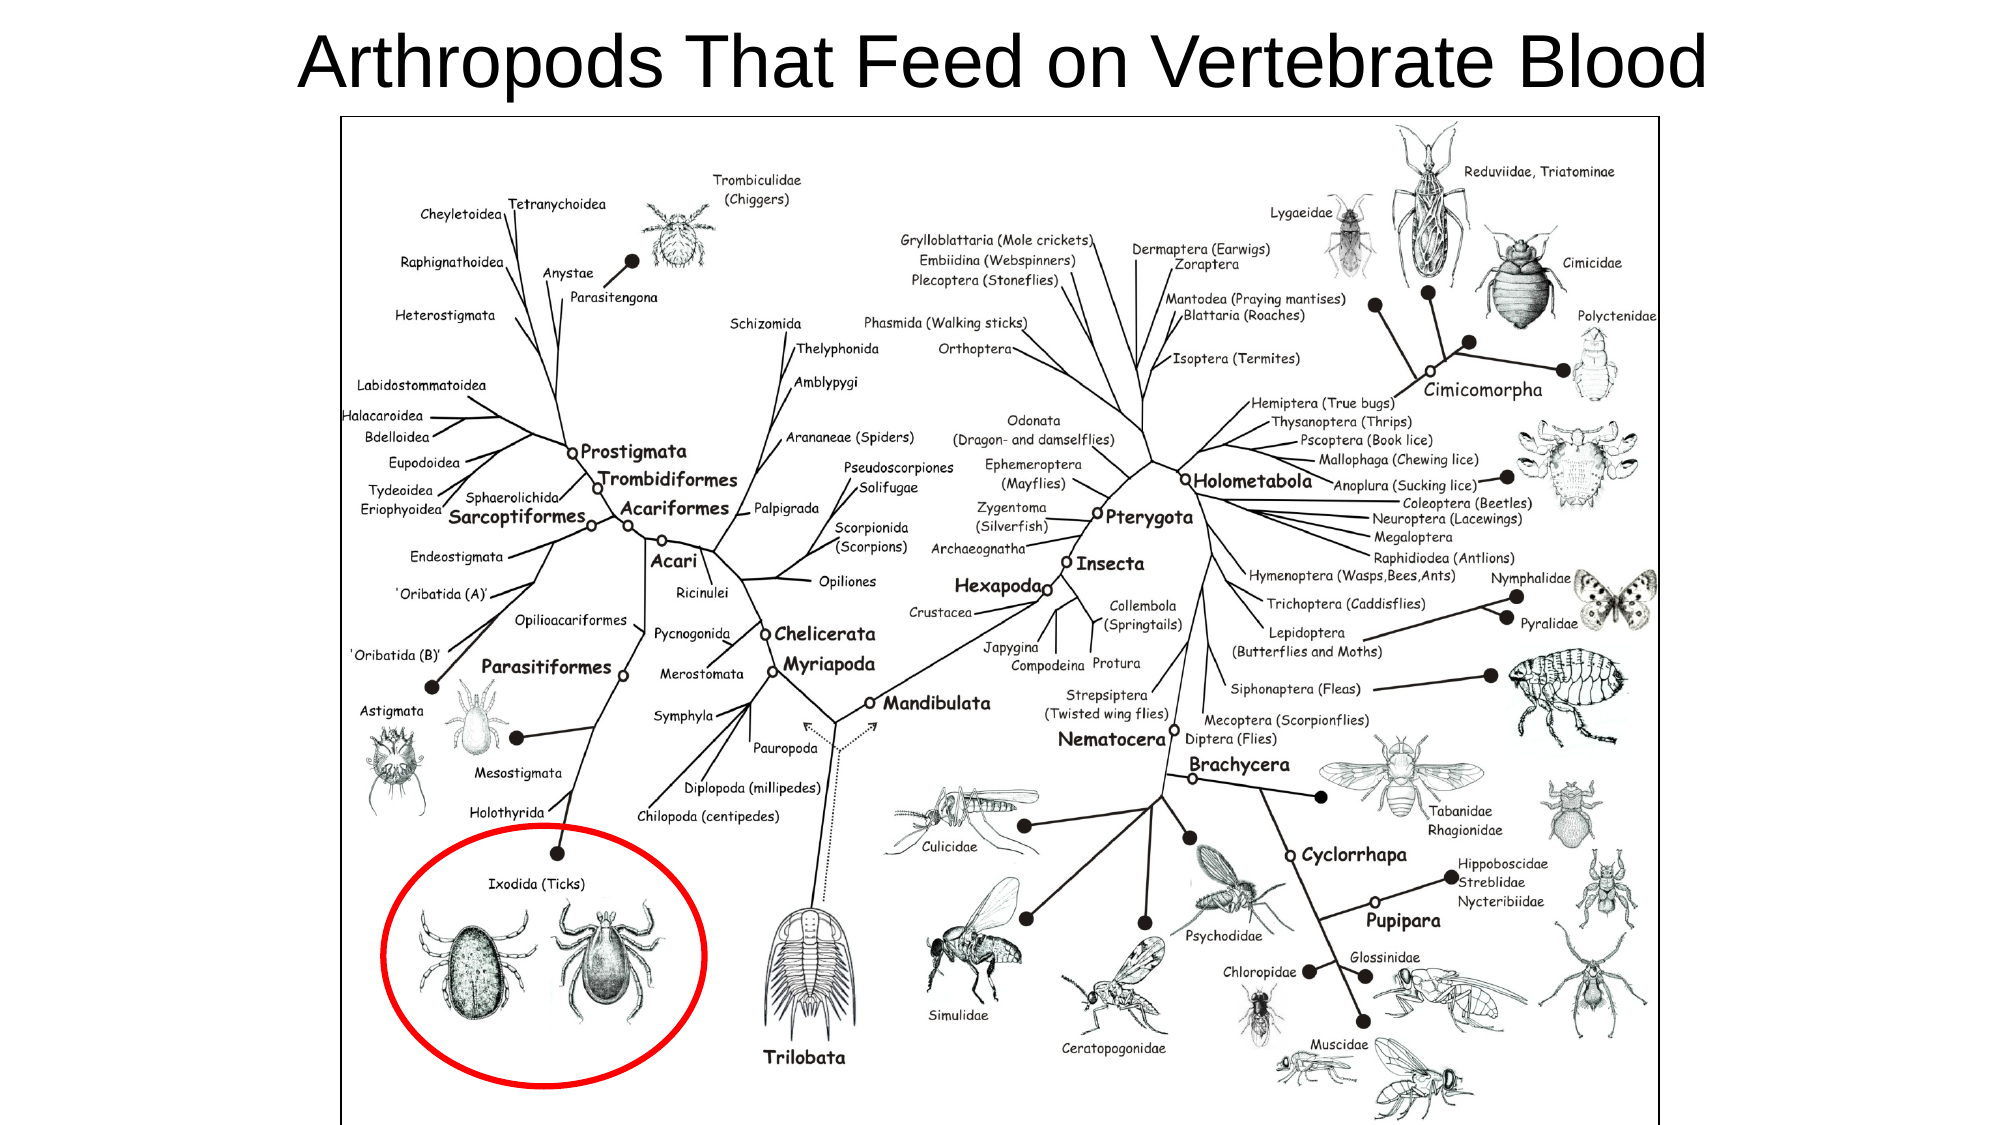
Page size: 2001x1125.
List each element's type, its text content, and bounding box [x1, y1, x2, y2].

text_box Arthropods That Feed on Vertebrate Blood [283, 5, 1726, 111]
picture [341, 117, 1659, 1125]
